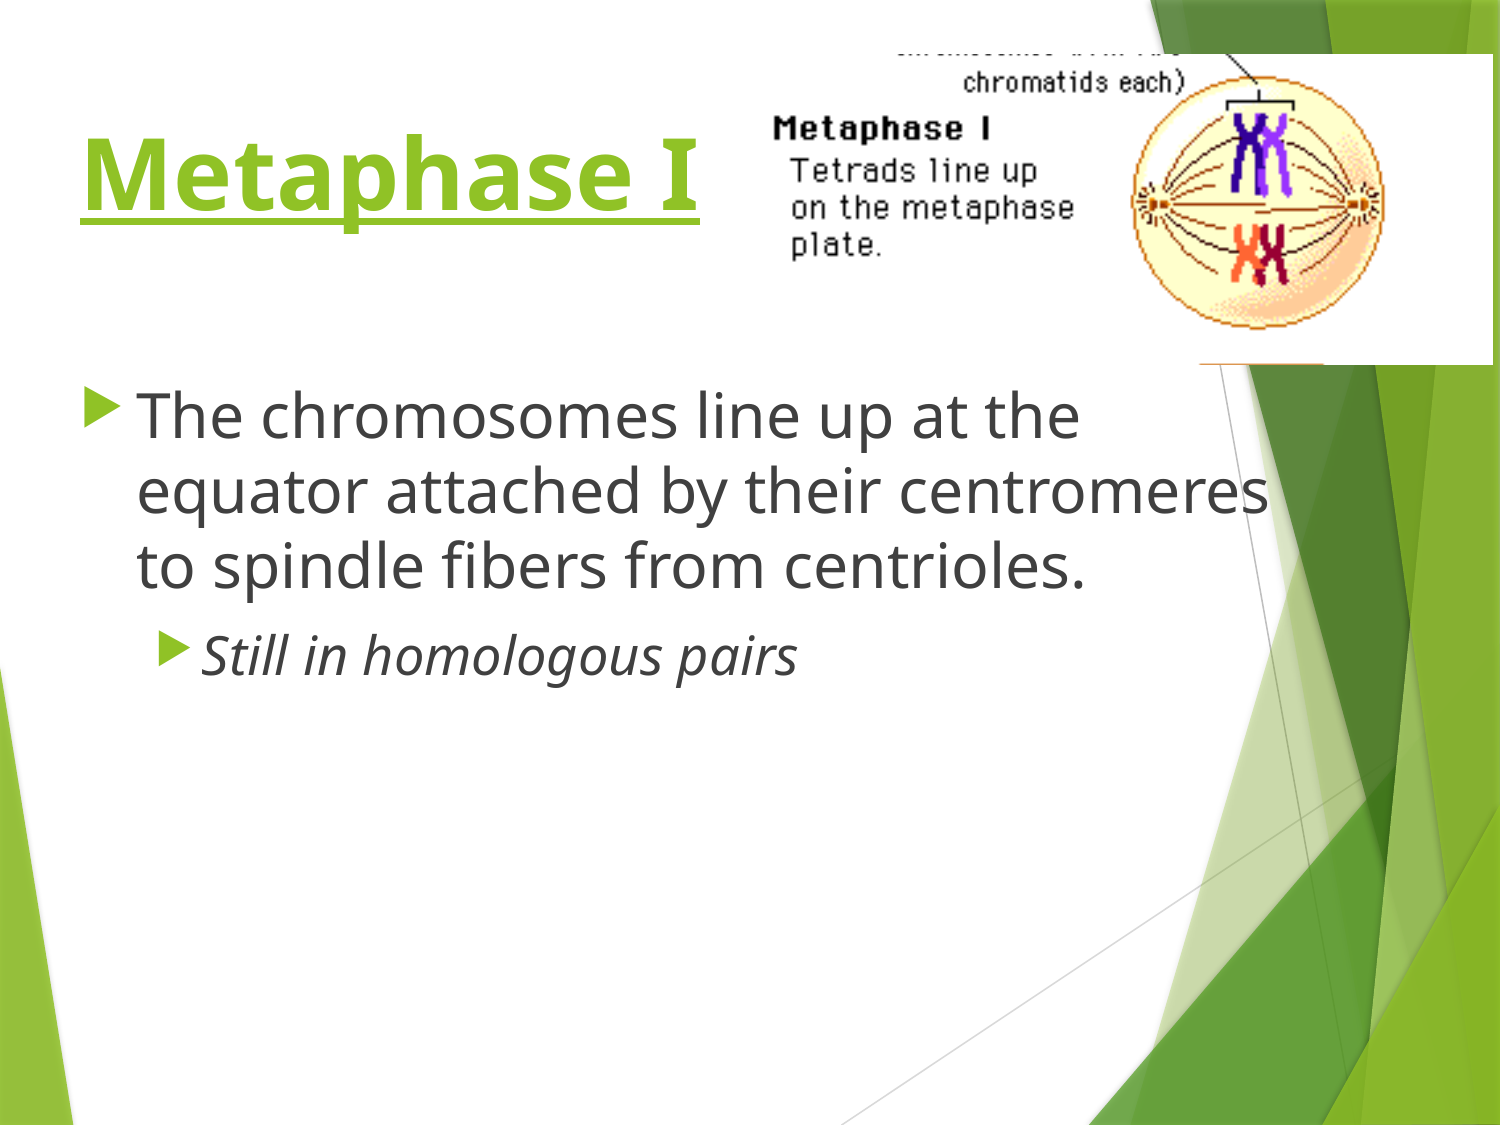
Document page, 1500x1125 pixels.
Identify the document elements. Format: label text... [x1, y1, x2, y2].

picture [761, 54, 1494, 365]
list The chromosomes line up at the equator attached by their centromeres to spindle fibers from centrioles. Still in homologous pairs [64, 368, 1303, 1044]
title Metaphase I [64, 102, 757, 291]
